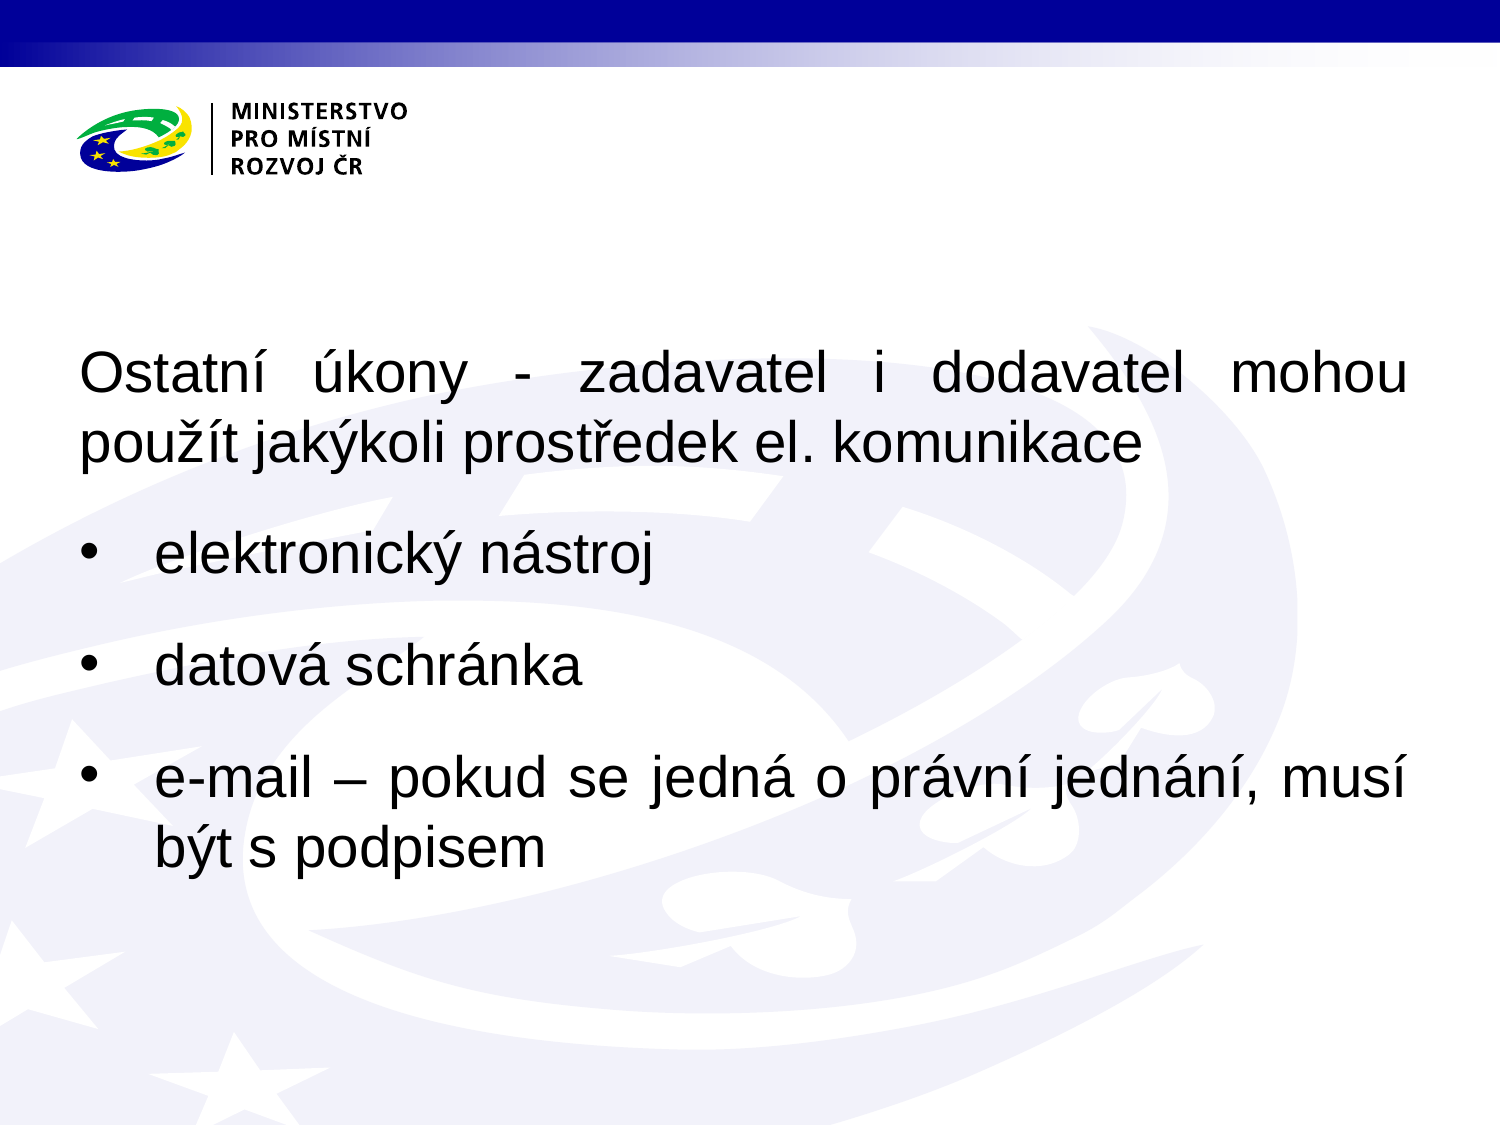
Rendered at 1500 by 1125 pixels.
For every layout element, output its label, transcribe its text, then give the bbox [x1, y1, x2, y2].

list Ostatní úkony - zadavatel i dodavatel mohou použít jakýkoli prostředek el. komunikace elektronický nástroj datová schránka e-mail – pokud se jedná o právní jednání, musí být s podpisem [64, 326, 1425, 1059]
